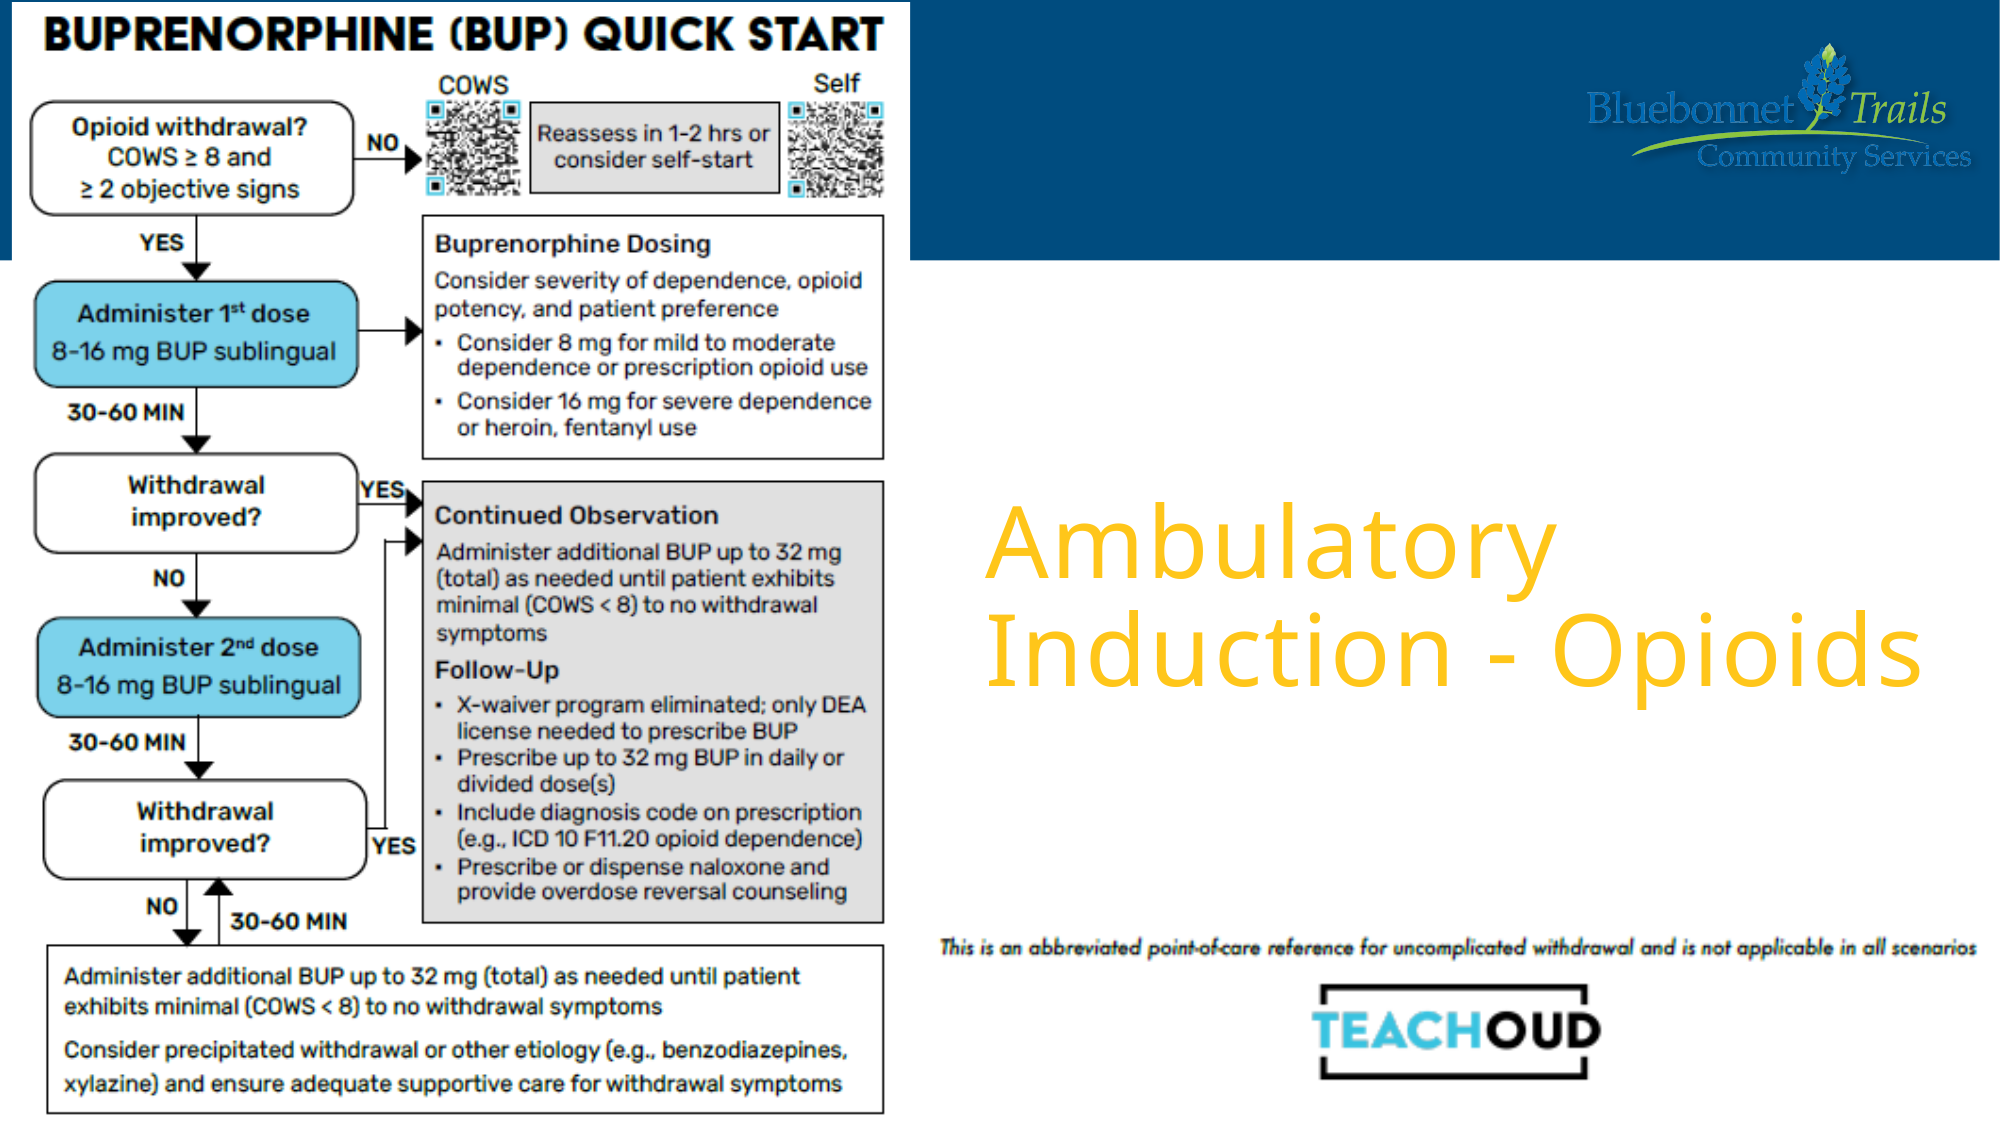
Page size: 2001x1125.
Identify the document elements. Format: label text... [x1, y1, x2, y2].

title Ambulatory Induction - Opioids [970, 337, 1944, 863]
picture [914, 929, 2000, 1094]
picture [1587, 43, 1971, 174]
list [11, 2, 911, 1120]
